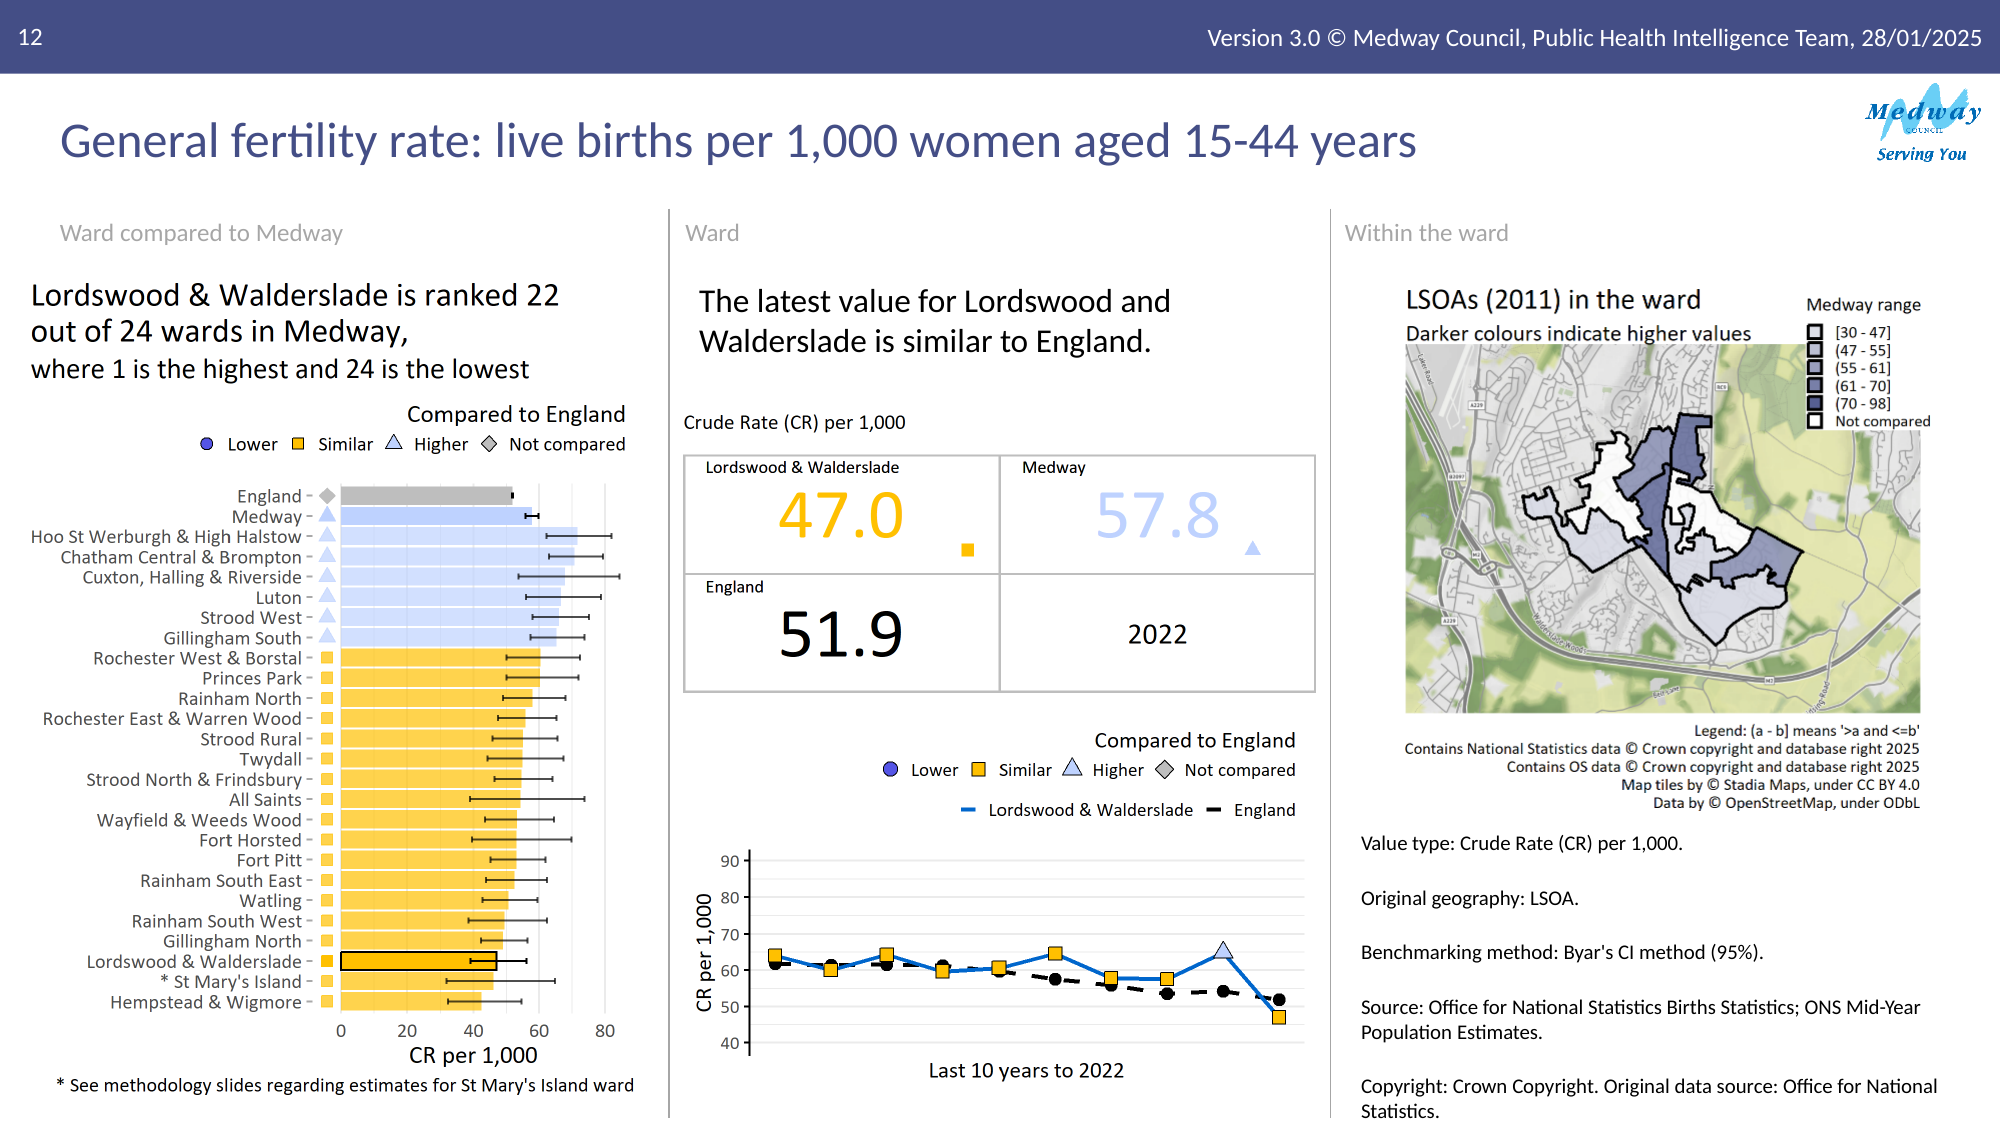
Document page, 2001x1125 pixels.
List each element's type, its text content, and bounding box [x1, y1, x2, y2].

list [683, 710, 1316, 1107]
title General fertility rate: live births per 1,000 women aged 15-44 years [45, 83, 1866, 191]
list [1345, 278, 1981, 811]
picture [1866, 83, 1981, 162]
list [683, 403, 1316, 693]
list Value type: Crude Rate (CR) per 1,000. Original geography: LSOA. Benchmarking method: Byar's CI method (95%). Source: Office for National Statistics Births Statistics; ONS Mid-Year Population Estimates. Copyright: Crown Copyright. Original data source: Office for National Statistics. This indicator may vary slightly from published figures due to data quality issues between 2020 and 2022. [1346, 822, 1981, 1106]
list Version 3.0 © Medway Council, Public Health Intelligence Team, 28/01/2025 [881, 2, 2000, 72]
slide_number 12 [2, 5, 239, 66]
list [19, 271, 646, 1107]
list The latest value for Lordswood and Walderslade is similar to England. [684, 272, 1316, 386]
